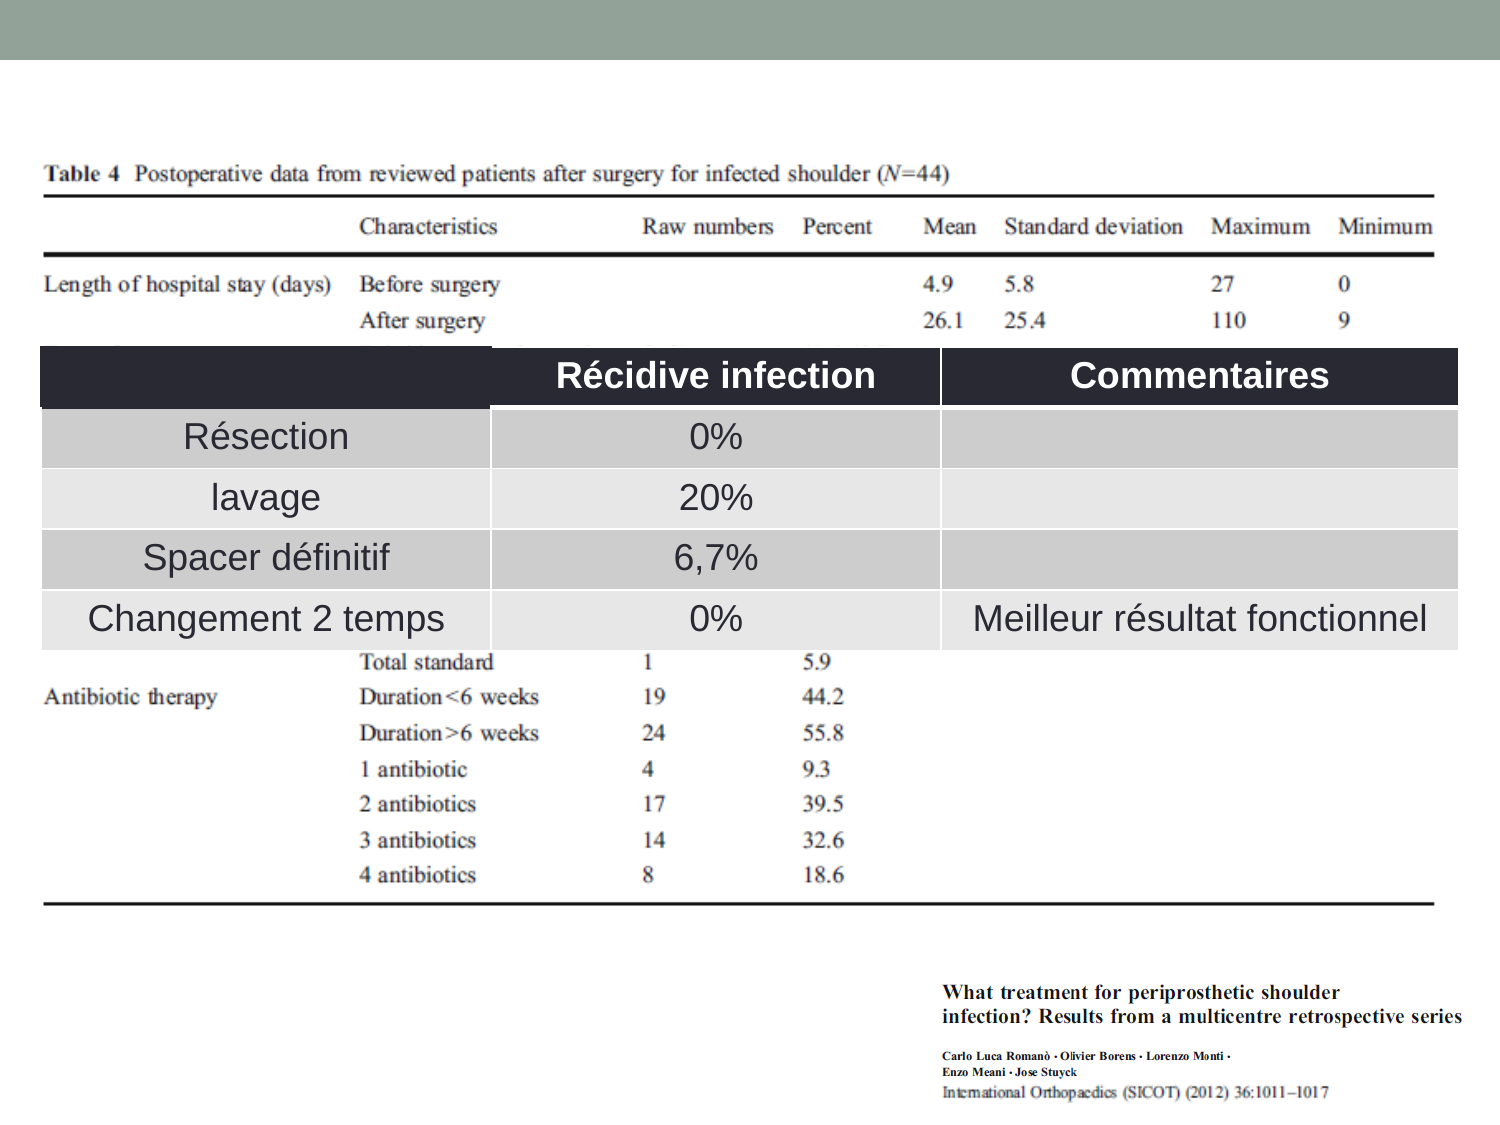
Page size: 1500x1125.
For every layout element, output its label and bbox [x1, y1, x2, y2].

picture [938, 975, 1473, 1103]
picture [29, 160, 1459, 923]
